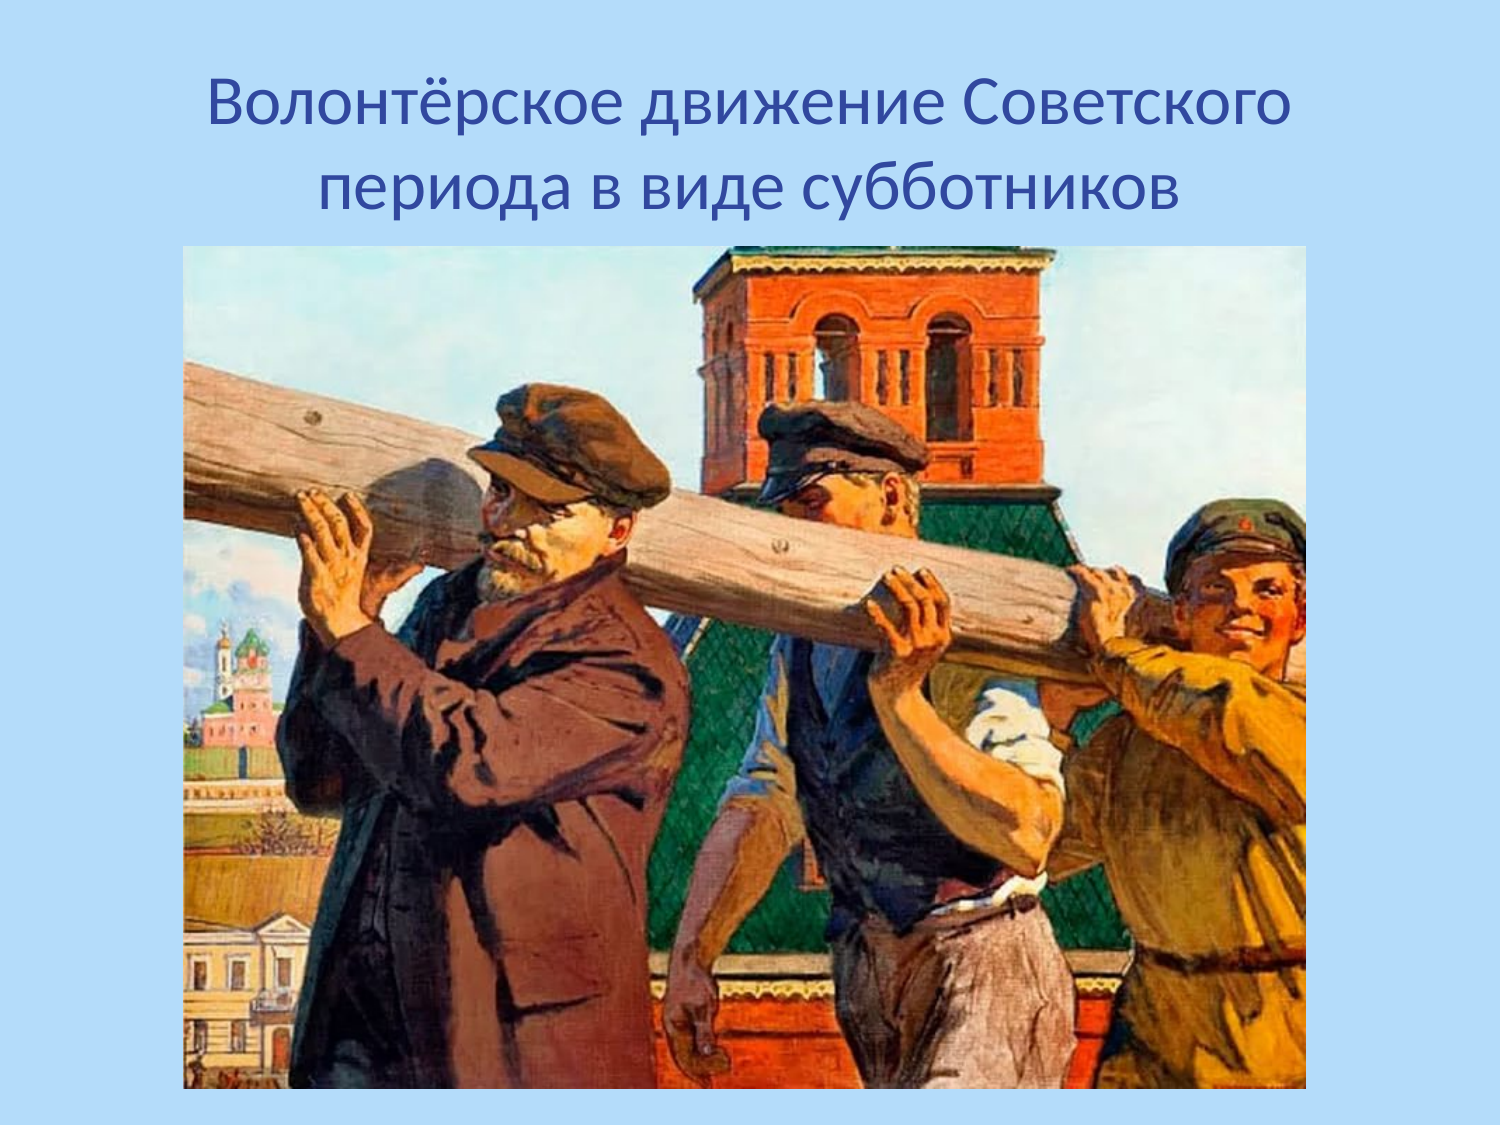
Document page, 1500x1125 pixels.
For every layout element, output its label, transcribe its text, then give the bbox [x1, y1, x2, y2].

picture [182, 246, 1306, 1089]
title Волонтёрское движение Советского периода в виде субботников [75, 45, 1425, 233]
